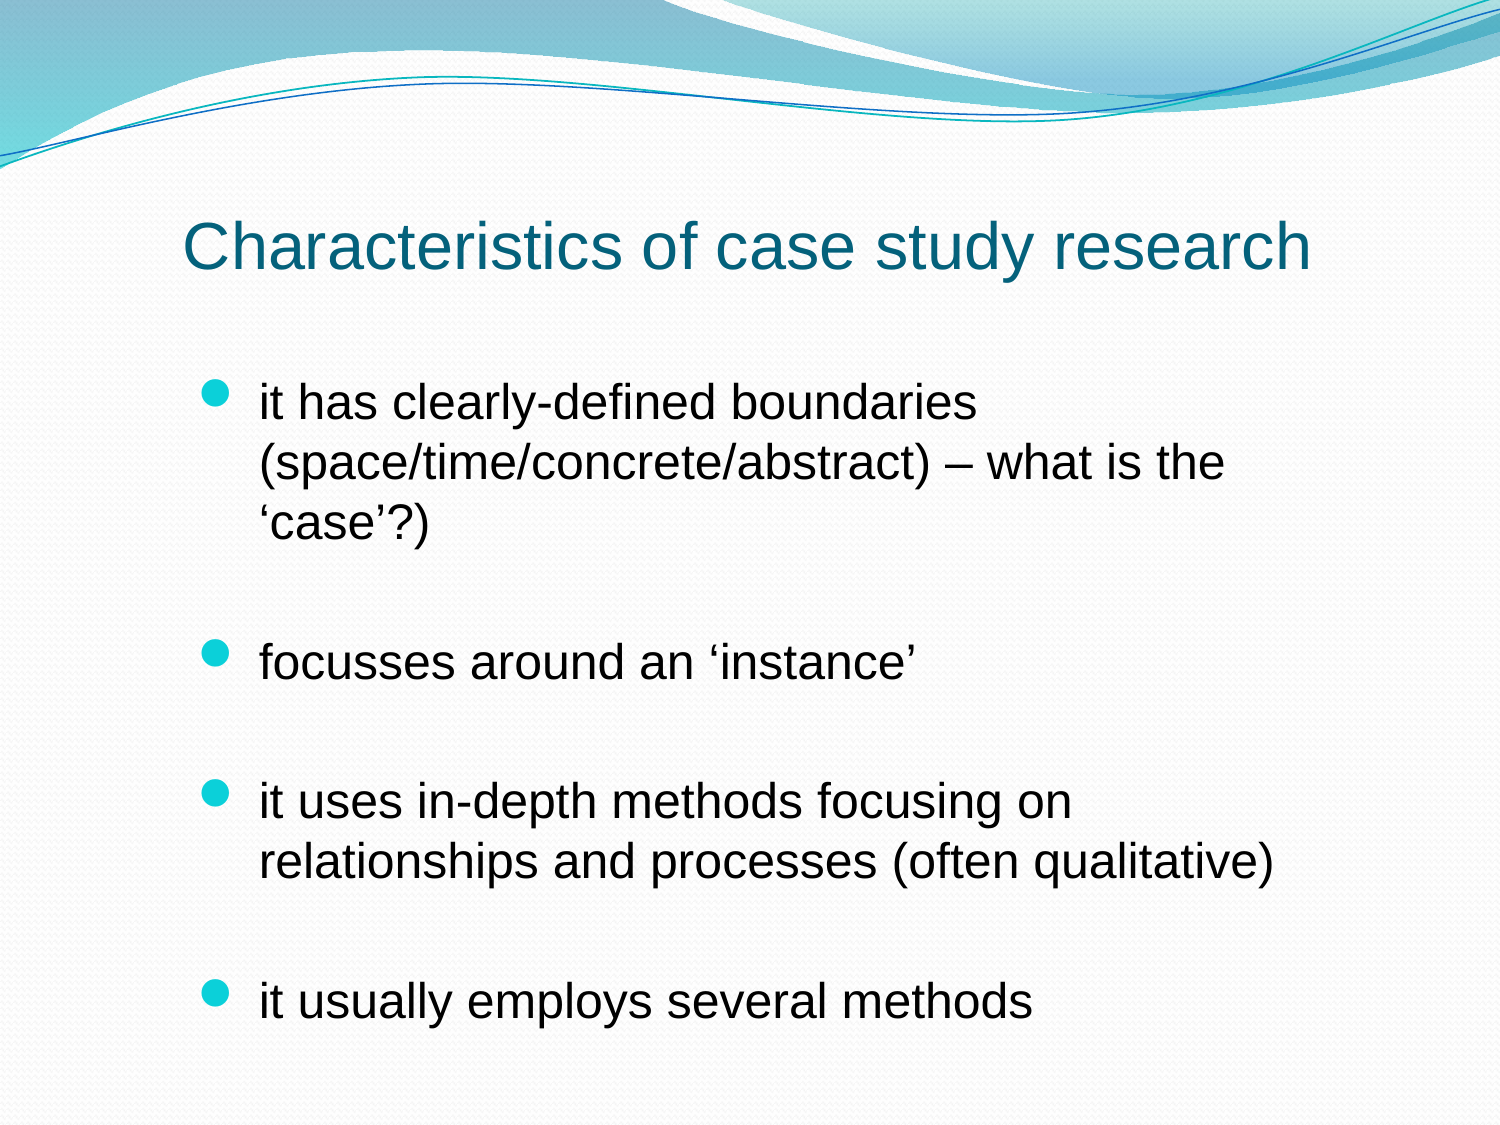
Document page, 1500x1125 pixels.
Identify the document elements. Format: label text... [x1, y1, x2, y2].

list it has clearly-defined boundaries (space/time/concrete/abstract) – what is the ‘case’?) focusses around an ‘instance’ it uses in-depth methods focusing on relationships and processes (often qualitative) it usually employs several methods [183, 361, 1376, 1071]
title Characteristics of case study research [183, 42, 1462, 283]
